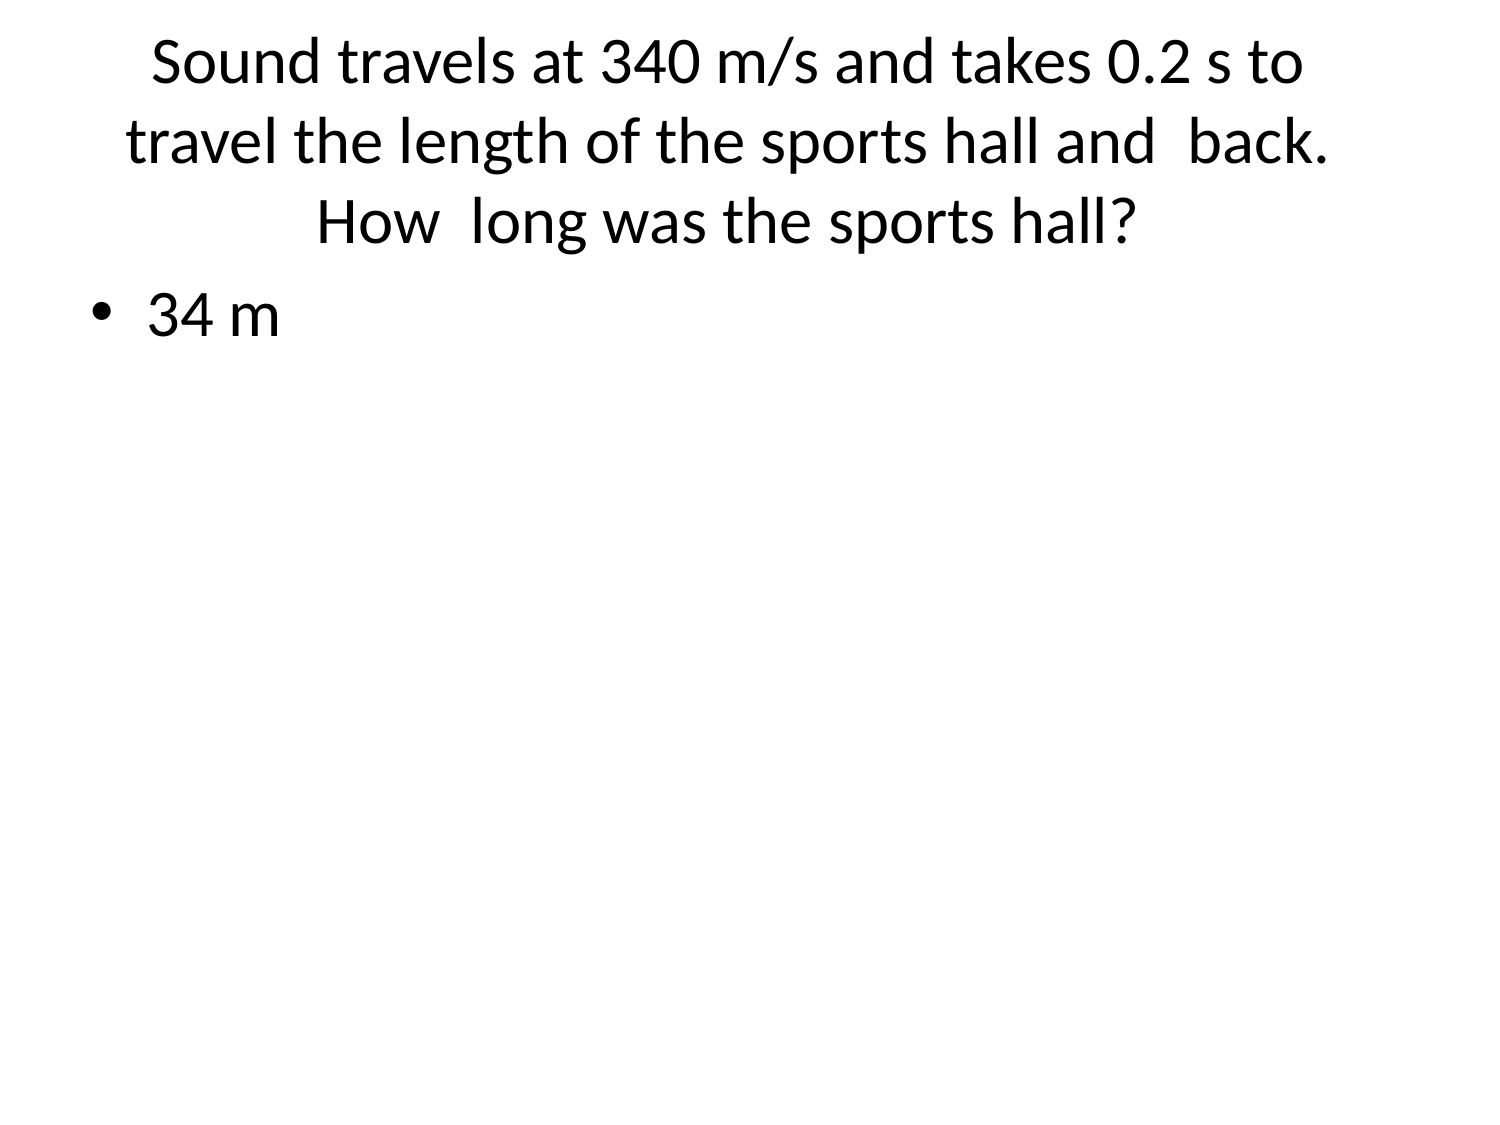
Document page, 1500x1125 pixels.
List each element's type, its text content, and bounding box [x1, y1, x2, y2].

title Sound travels at 340 m/s and takes 0.2 s to travel the length of the sports hall and back. How long was the sports hall? [53, 42, 1404, 231]
list 34 m [75, 262, 1425, 1005]
